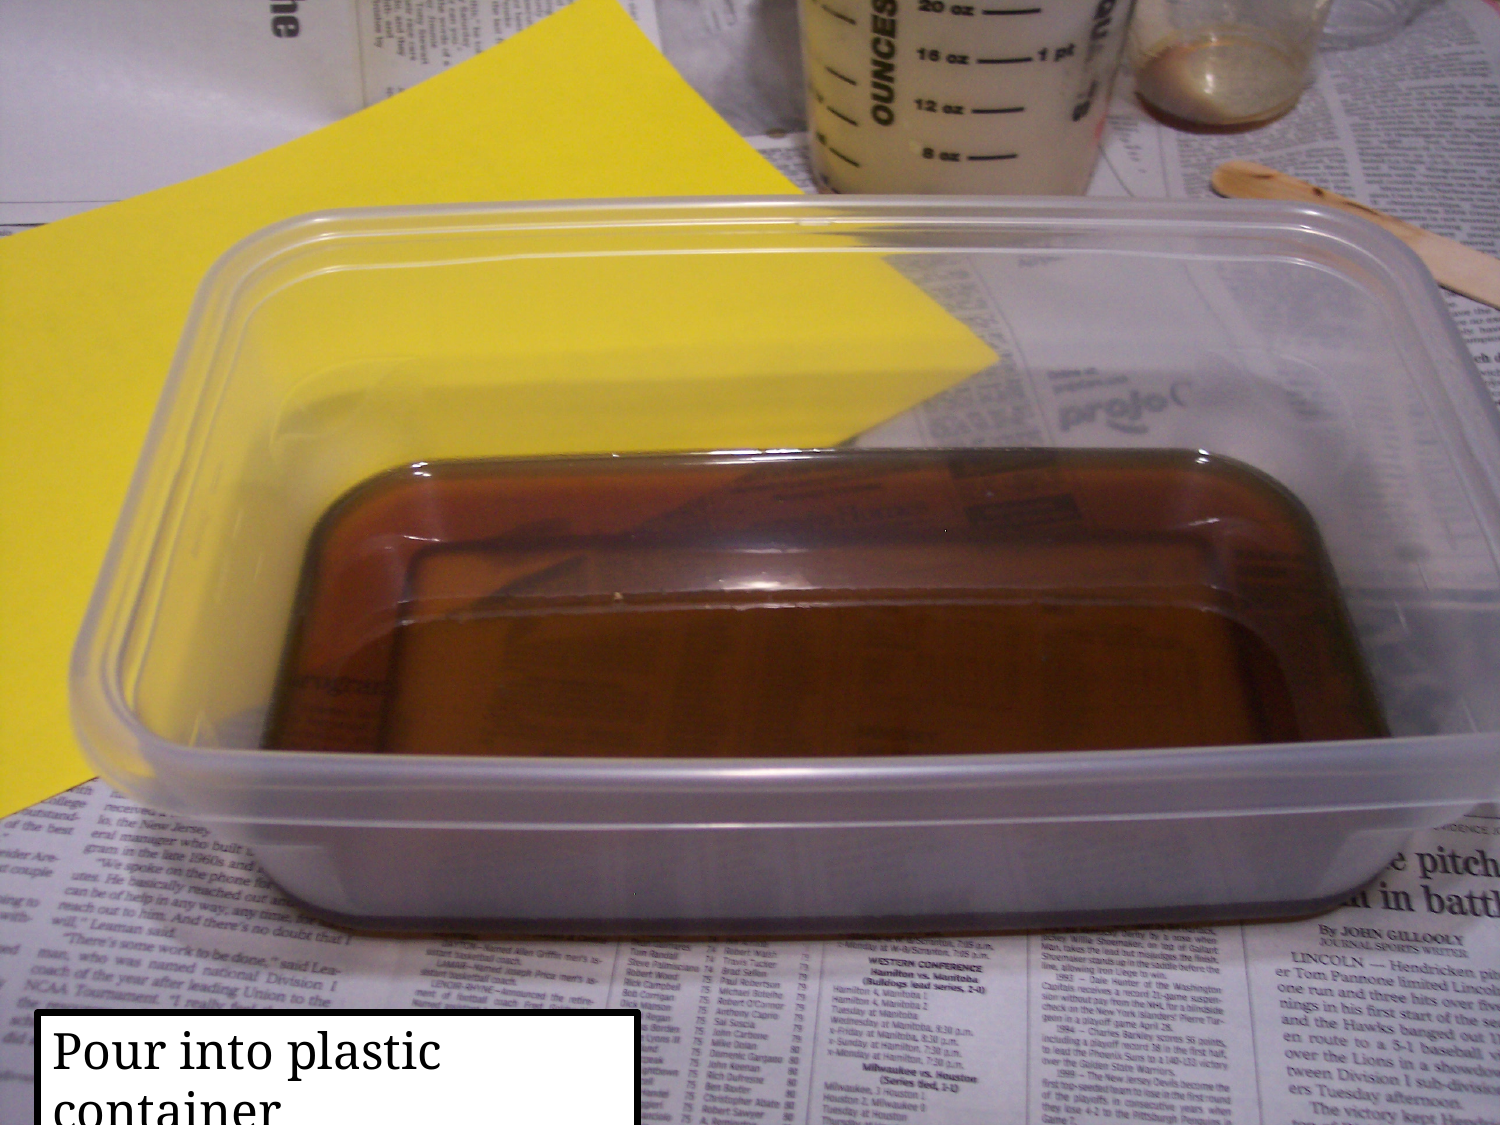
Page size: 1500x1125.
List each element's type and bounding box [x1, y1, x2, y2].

list [2, 2, 1499, 1121]
